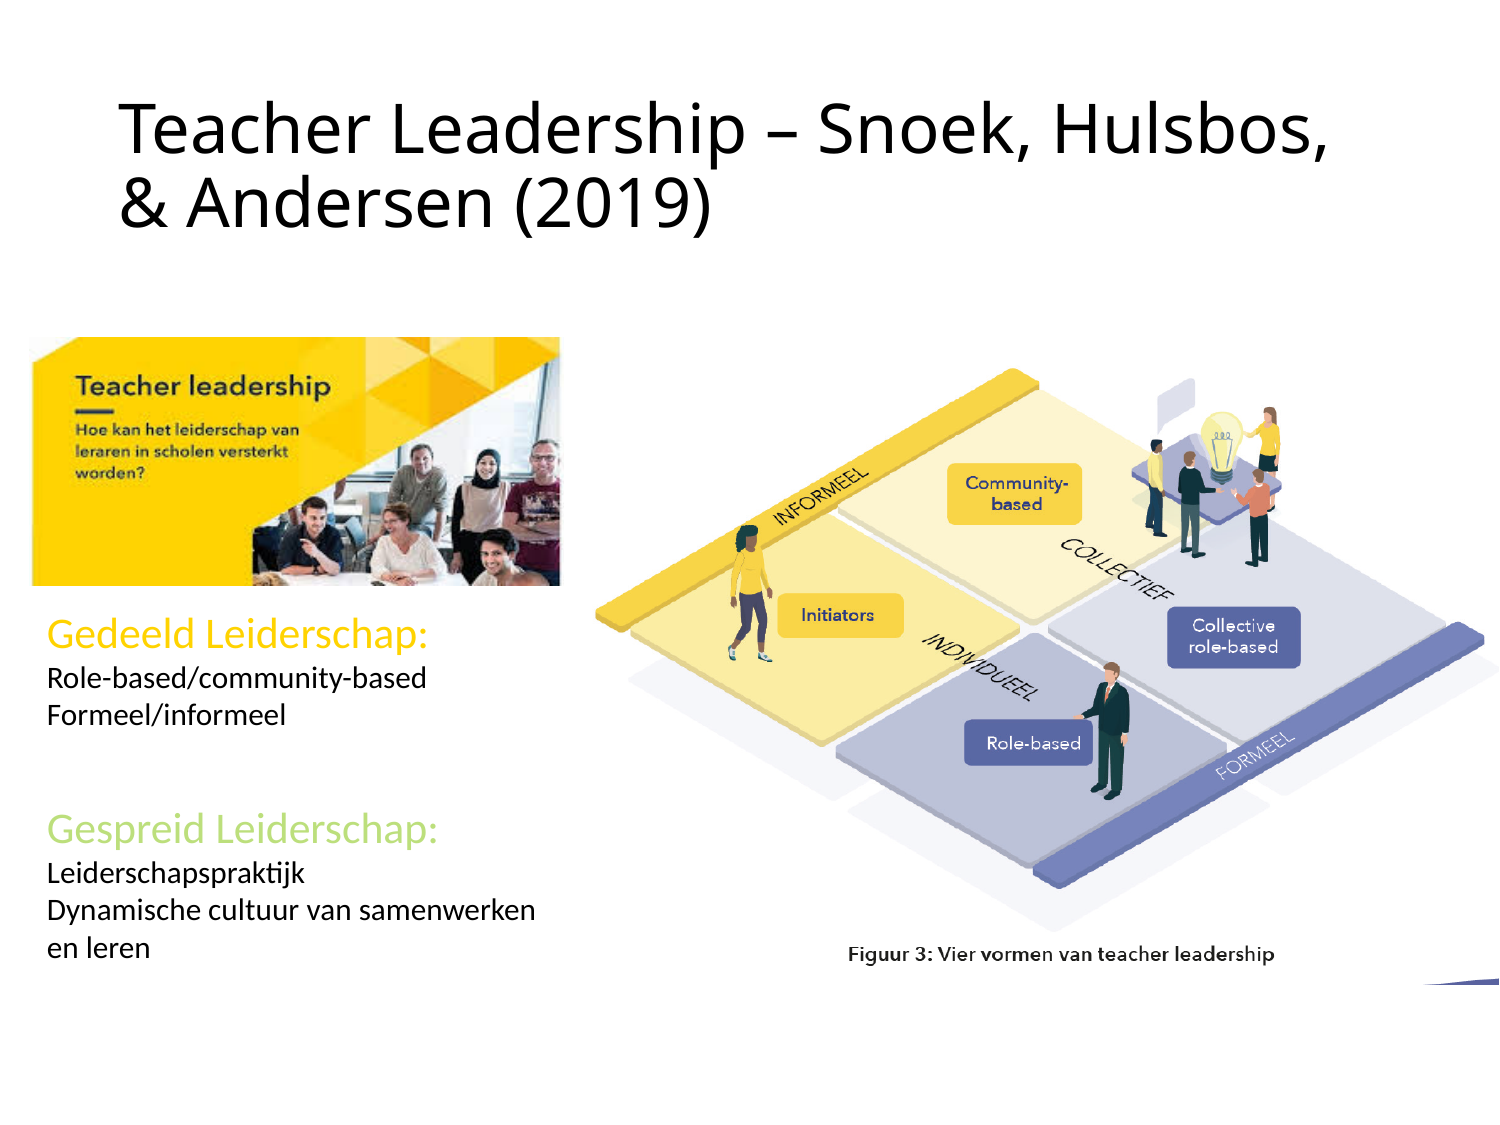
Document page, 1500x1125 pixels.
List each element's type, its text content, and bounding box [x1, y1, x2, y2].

title Teacher Leadership – Snoek, Hulsbos, & Andersen (2019) [103, 59, 1397, 278]
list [29, 337, 564, 586]
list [564, 337, 1499, 985]
text_box Gedeeld Leiderschap: Role-based/community-based Formeel/informeel Gespreid Leiderschap: Leiderschapspraktijk Dynamische cultuur van samenwerken en leren [32, 597, 560, 972]
